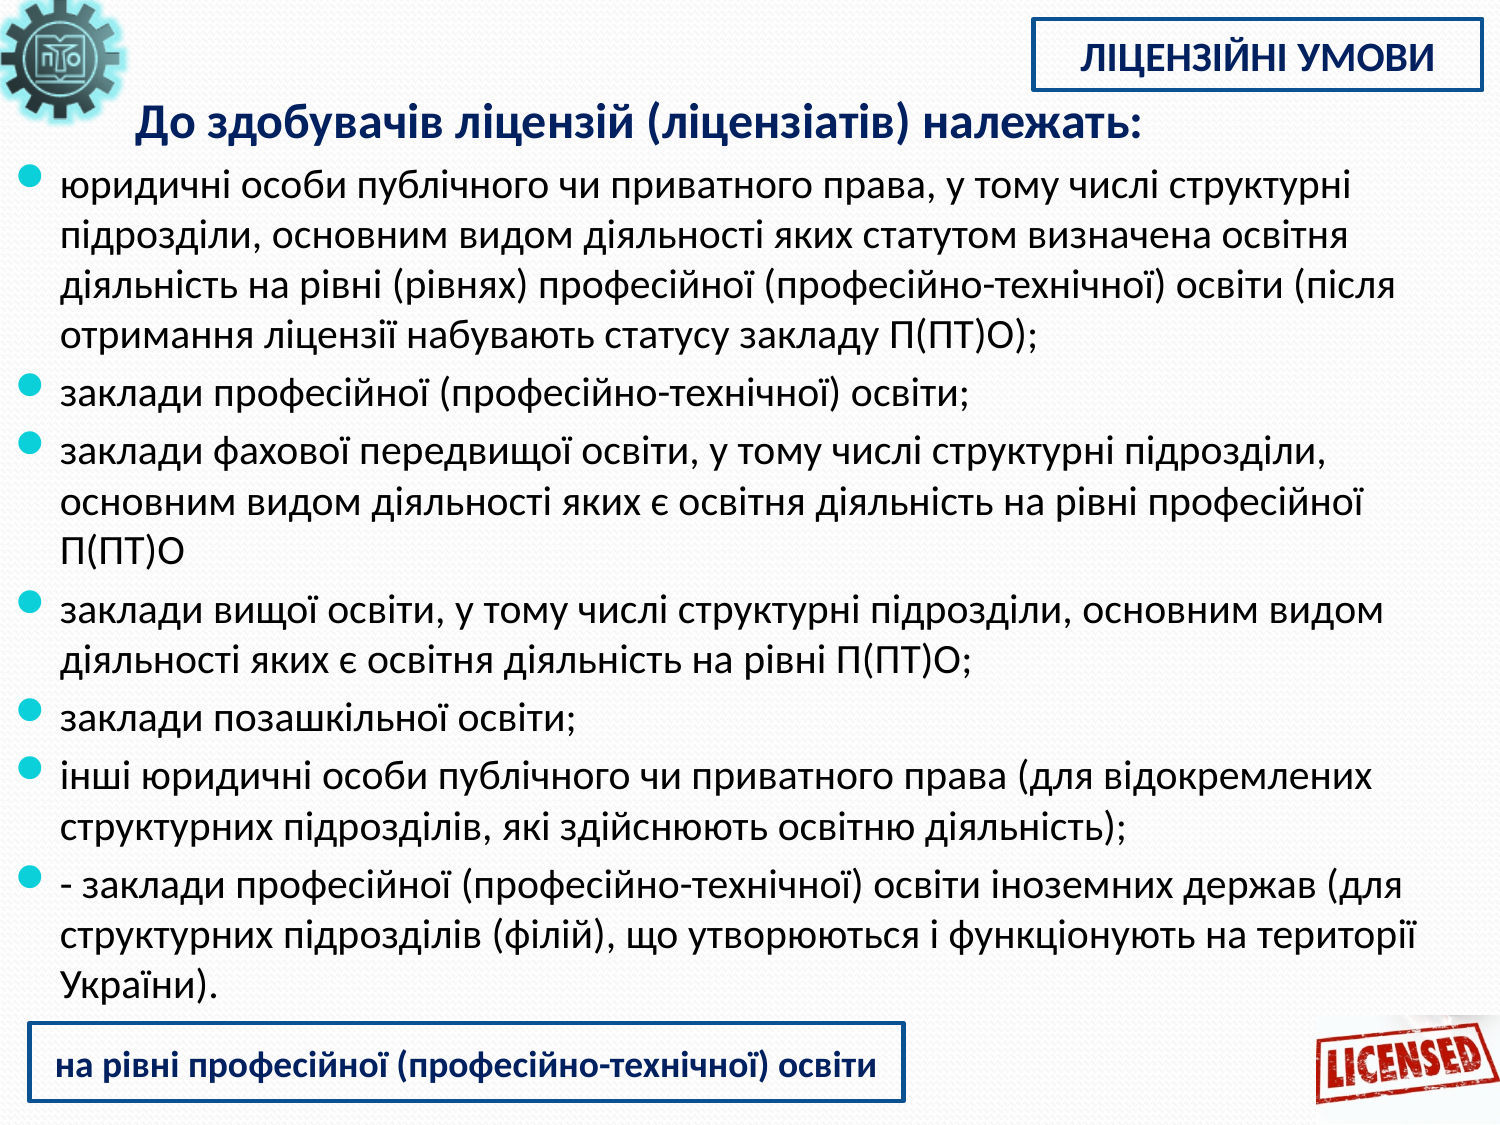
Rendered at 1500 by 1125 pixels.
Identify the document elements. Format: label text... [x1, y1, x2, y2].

picture [0, 0, 130, 120]
text_box на рівні професійної (професійно-технічної) освіти [27, 1021, 906, 1103]
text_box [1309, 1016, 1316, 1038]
picture [1316, 1015, 1500, 1125]
title До здобувачів ліцензій (ліцензіатів) належать: [135, 77, 1378, 148]
text_box ЛІЦЕНЗІЙНІ УМОВИ [1031, 17, 1484, 92]
list юридичні особи публічного чи приватного права, у тому числі структурні підрозділи, основним видом діяльності яких статутом визначена освітня діяльність на рівні (рівнях) професійної (професійно-технічної) освіти (після отримання ліцензії набувають статусу закладу П(ПТ)О); заклади професійної (професійно-технічної) освіти; заклади фахової передвищої освіти, у тому числі структурні підрозділи, основним видом діяльності яких є освітня діяльність на рівні професійної П(ПТ)О заклади вищої освіти, у тому числі структурні підрозділи, основним видом діяльності яких є освітня діяльність на рівні П(ПТ)О; заклади позашкільної освіти; інші юридичні особи публічного чи приватного права (для відокремлених структурних підрозділів, які здійснюють освітню діяльність); - заклади професійної (професійно-технічної) освіти іноземних держав (для структурних підрозділів (філій), що утворюються і функціонують на території України). [0, 148, 1500, 1038]
